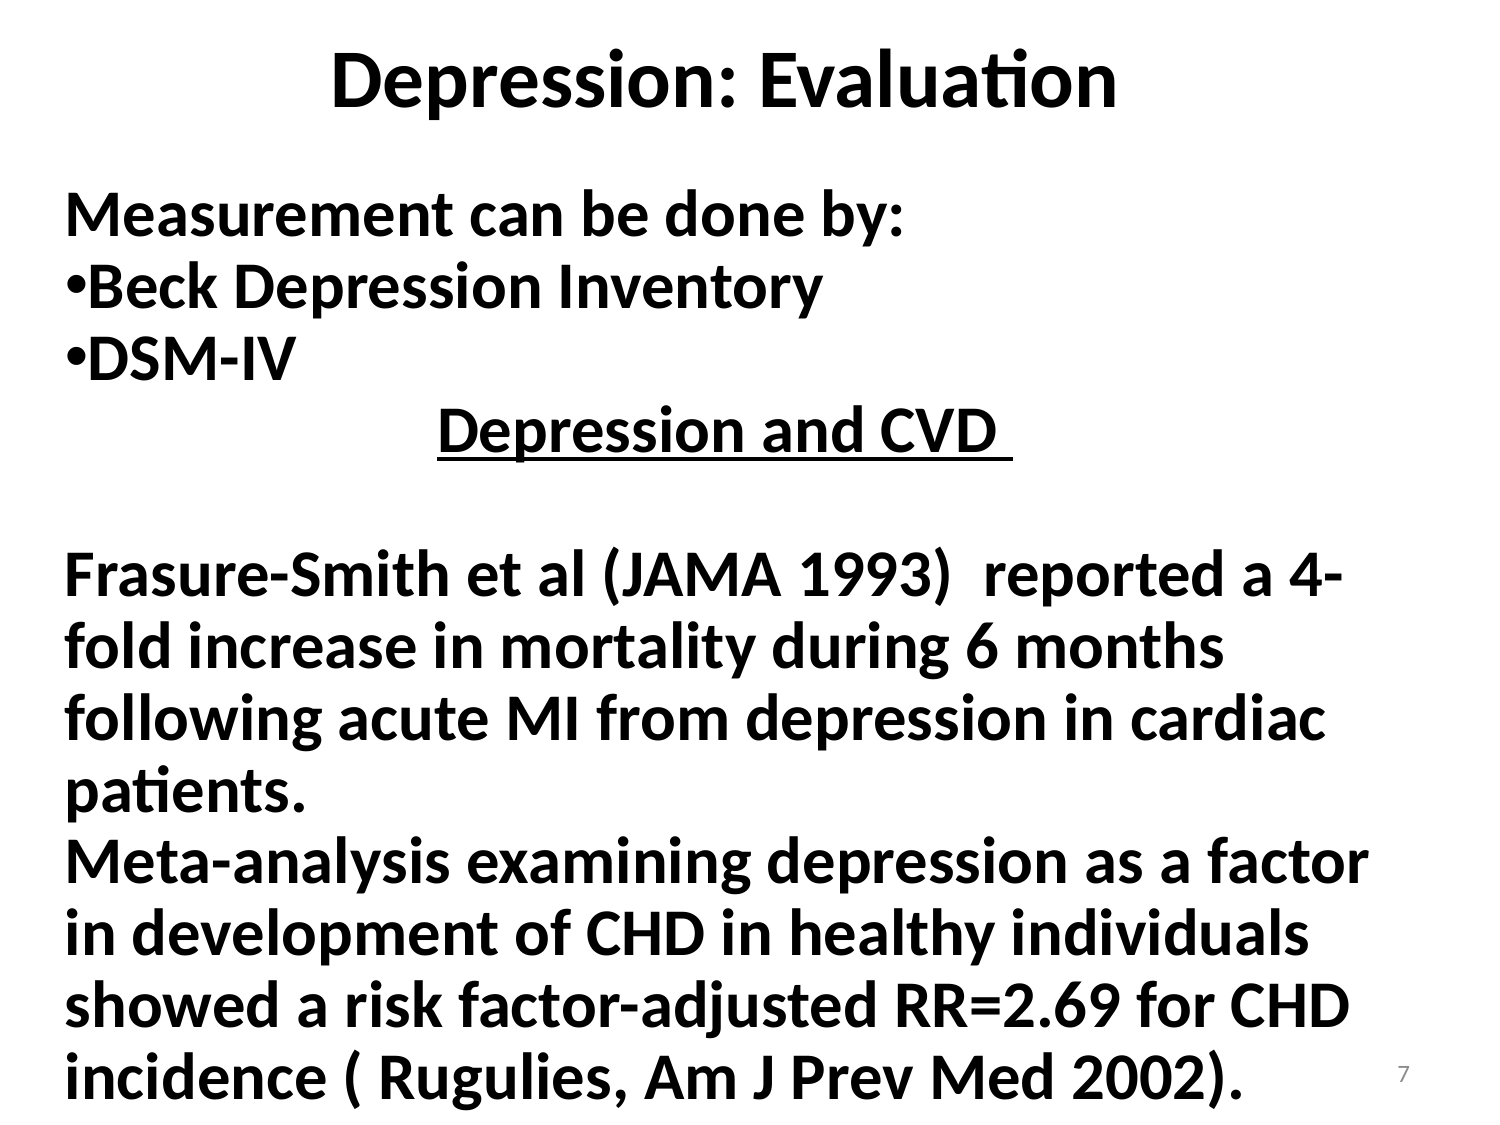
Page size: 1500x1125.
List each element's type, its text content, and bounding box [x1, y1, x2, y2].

text_box Depression: Evaluation Measurement can be done by: Beck Depression Inventory DSM-IV Depression and CVD Frasure-Smith et al (JAMA 1993) reported a 4-fold increase in mortality during 6 months following acute MI from depression in cardiac patients. Meta-analysis examining depression as a factor in development of CHD in healthy individuals showed a risk factor-adjusted RR=2.69 for CHD incidence ( Rugulies, Am J Prev Med 2002). [49, 27, 1400, 1125]
slide_number 7 [1074, 1042, 1425, 1103]
